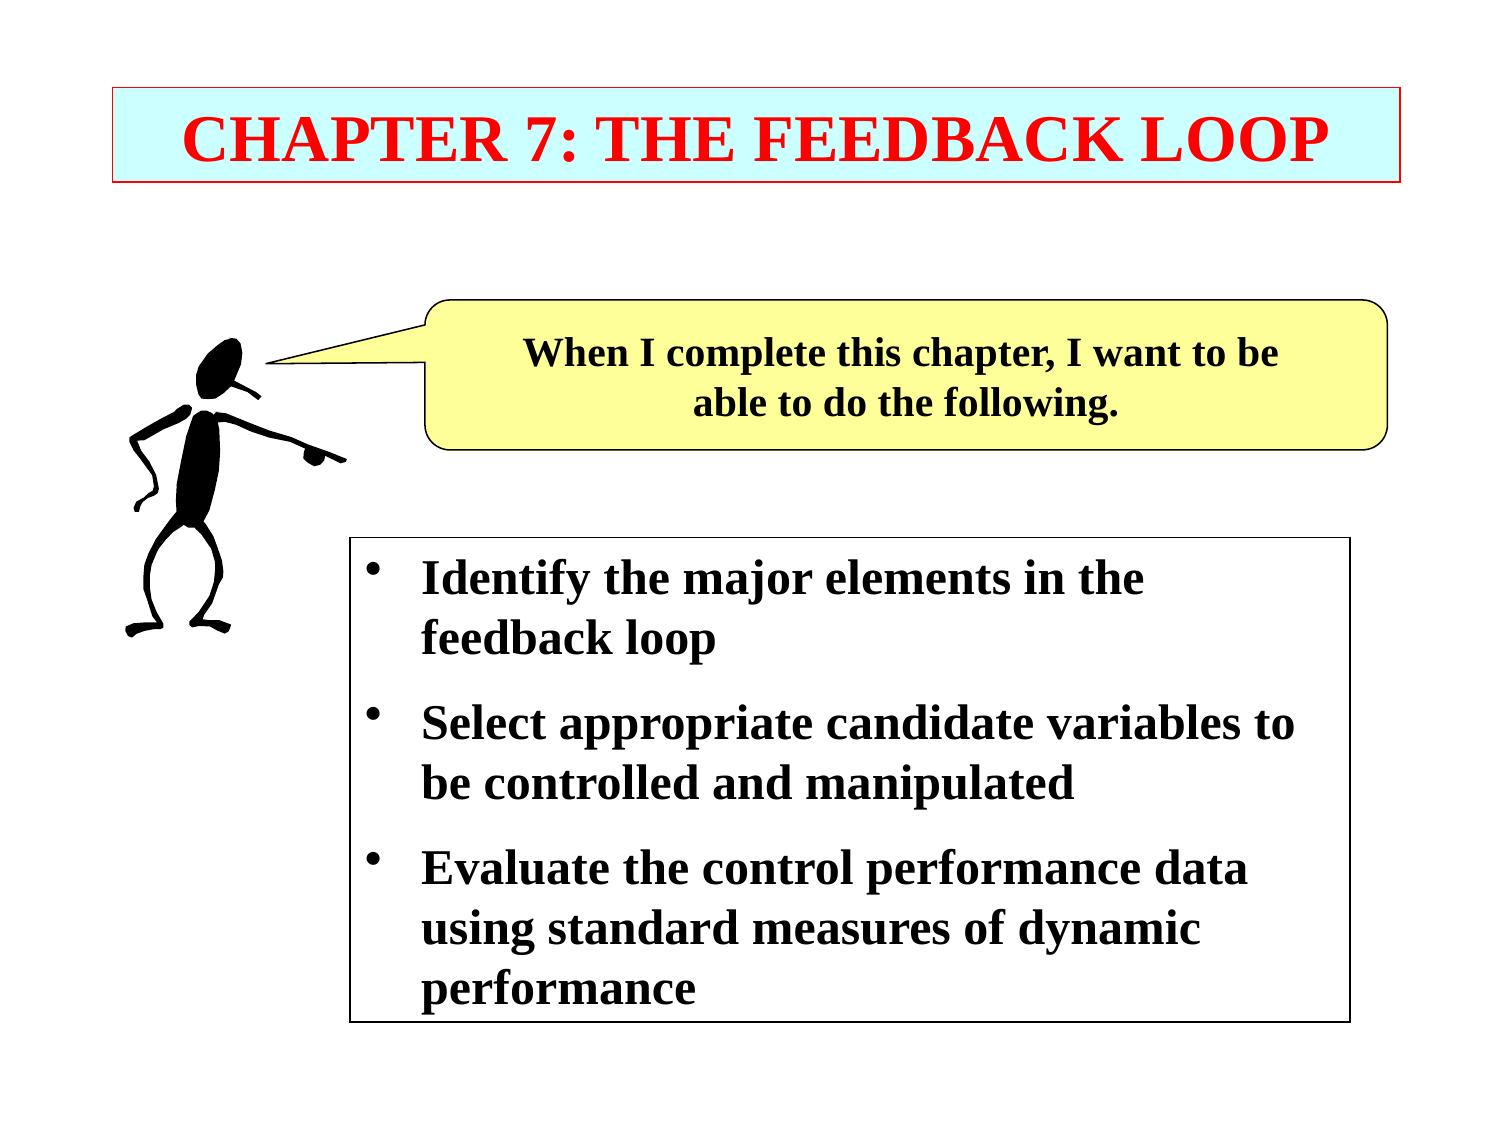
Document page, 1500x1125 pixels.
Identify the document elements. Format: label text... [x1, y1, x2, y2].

text_box Identify the major elements in the feedback loop Select appropriate candidate variables to be controlled and manipulated Evaluate the control performance data using standard measures of dynamic performance [350, 537, 1350, 1023]
text_box When I complete this chapter, I want to be able to do the following. [351, 299, 1388, 450]
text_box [124, 337, 348, 638]
text_box CHAPTER 7: THE FEEDBACK LOOP [112, 87, 1400, 183]
